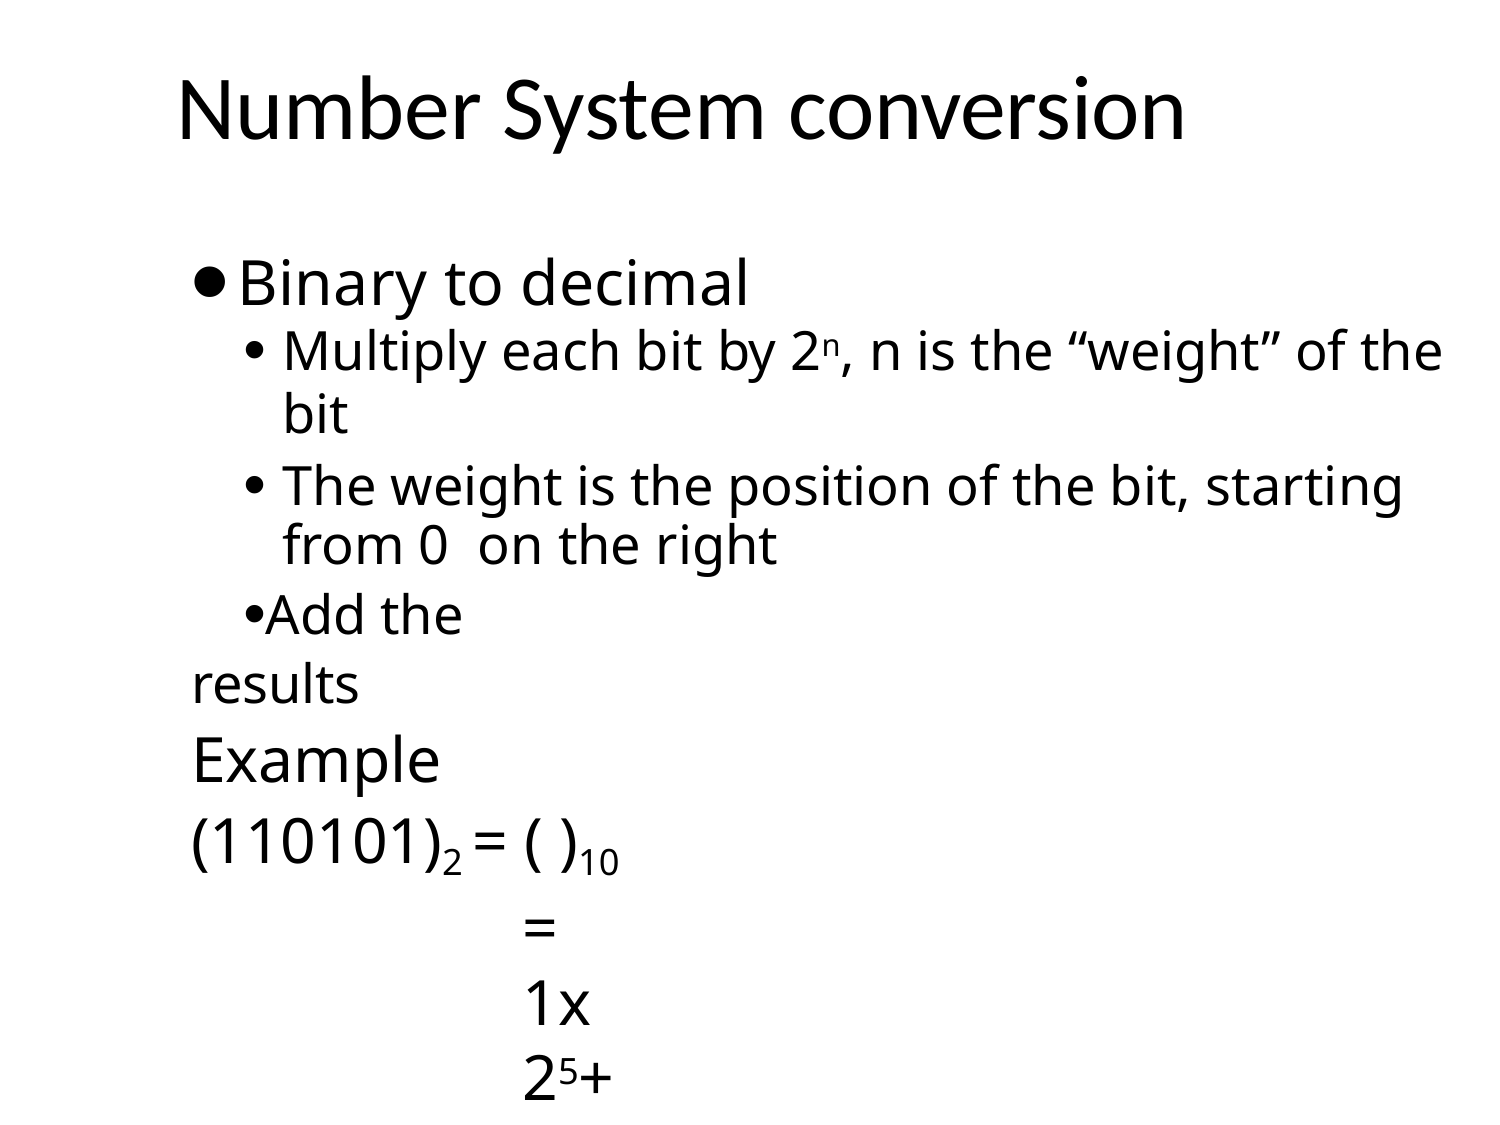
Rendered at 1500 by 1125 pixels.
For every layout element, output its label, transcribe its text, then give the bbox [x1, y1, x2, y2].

text_box Binary to decimal Multiply each bit by 2n, n is the “weight” of the bit The weight is the position of the bit, starting from 0 on the right Add the results Example (110101)2 = ( )10 = 1x25+1x24+0x23+1x22+0x21+1x20 = 32+16+0+4+0+1 = (53)10 [184, 232, 1454, 1125]
title Number System conversion [73, 5, 1290, 199]
